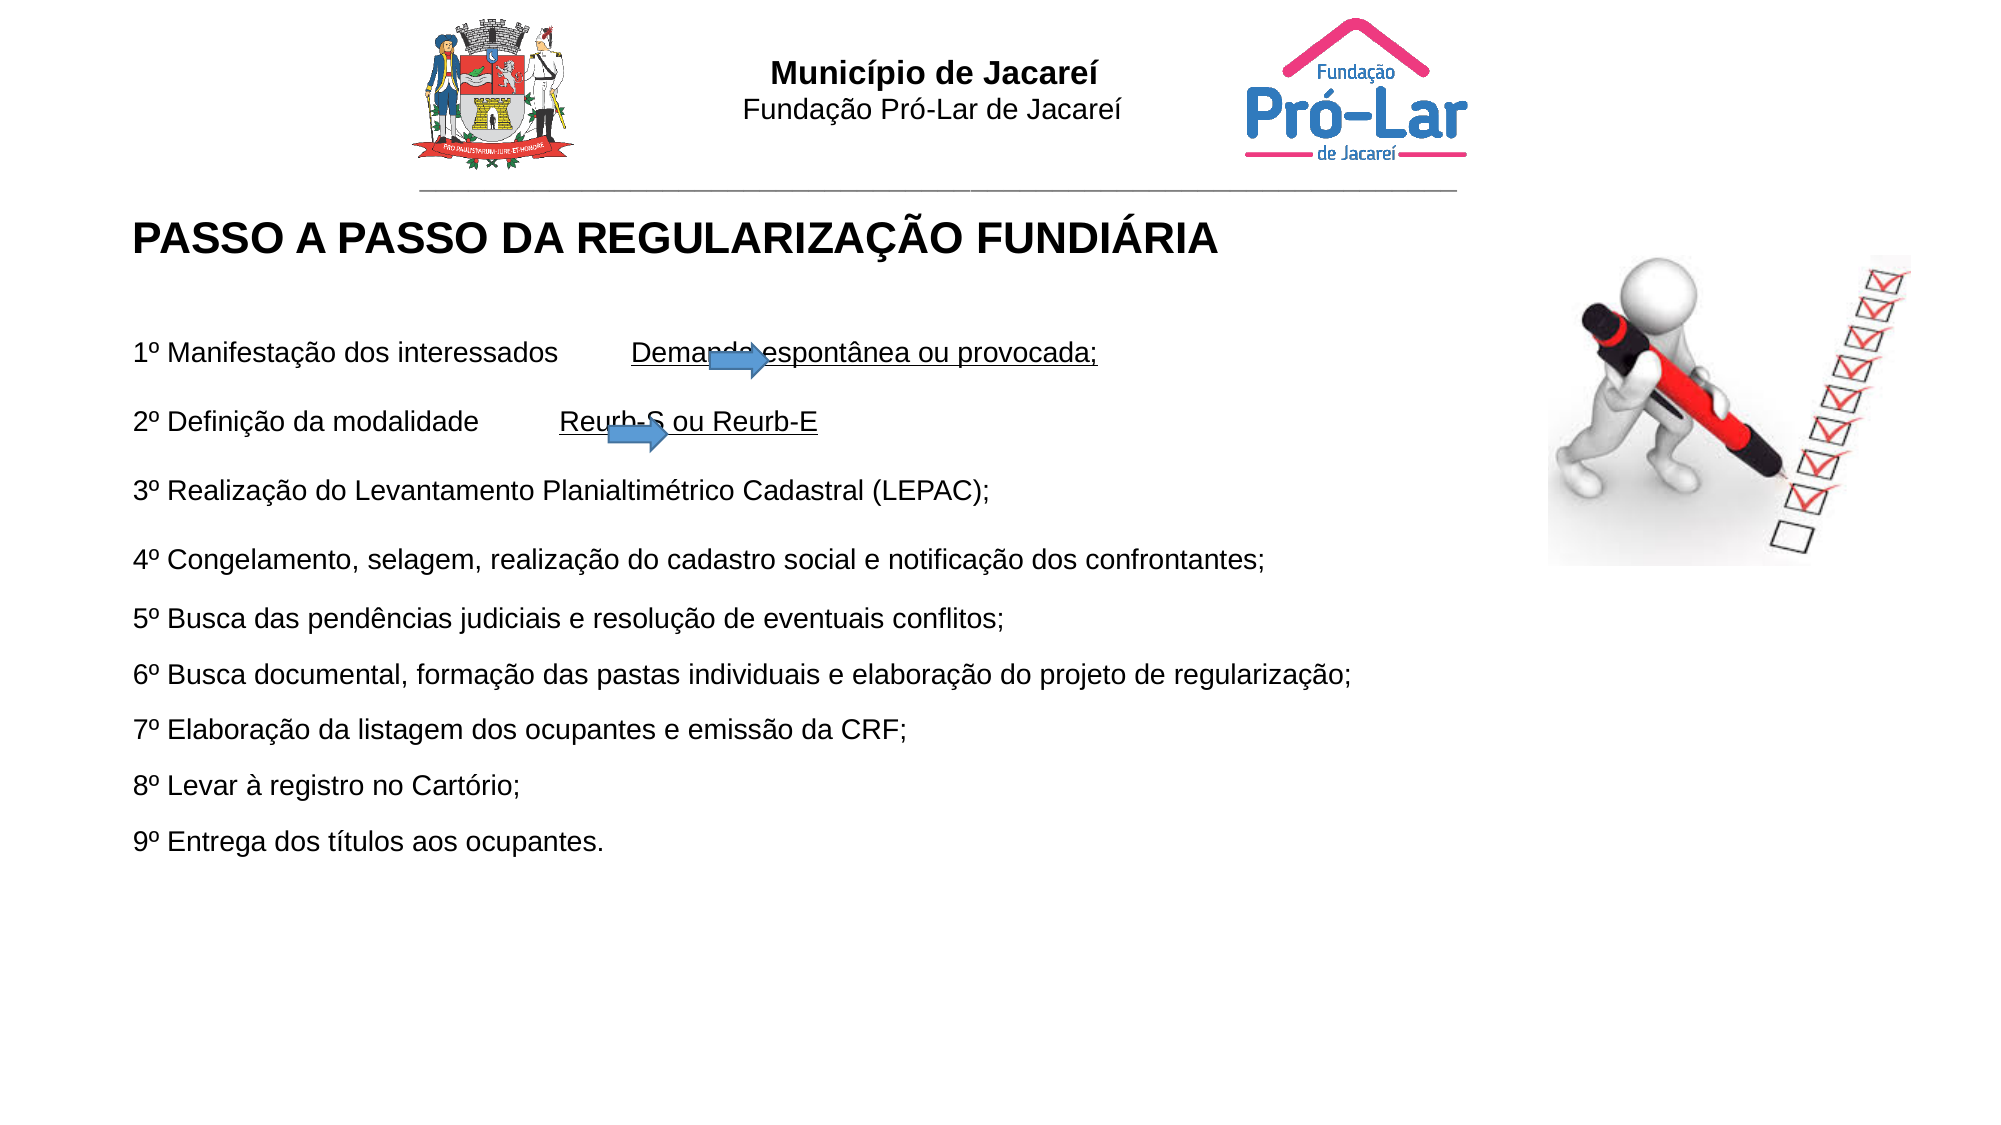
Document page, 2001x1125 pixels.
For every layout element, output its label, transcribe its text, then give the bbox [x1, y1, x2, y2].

picture [1548, 255, 1911, 566]
picture [411, 17, 1468, 194]
text_box [607, 415, 669, 454]
list PASSO A PASSO DA REGULARIZAÇÃO FUNDIÁRIA 1º Manifestação dos interessados Demanda espontânea ou provocada; 2º Definição da modalidade Reurb-S ou Reurb-E 3º Realização do Levantamento Planialtimétrico Cadastral (LEPAC); 4º Congelamento, selagem, realização do cadastro social e notificação dos confrontantes; 5º Busca das pendências judiciais e resolução de eventuais conflitos; 6º Busca documental, formação das pastas individuais e elaboração do projeto de regularização; 7º Elaboração da listagem dos ocupantes e emissão da CRF; 8º Levar à registro no Cartório; 9º Entrega dos títulos aos ocupantes. [117, 207, 1923, 1125]
text_box [708, 341, 771, 380]
